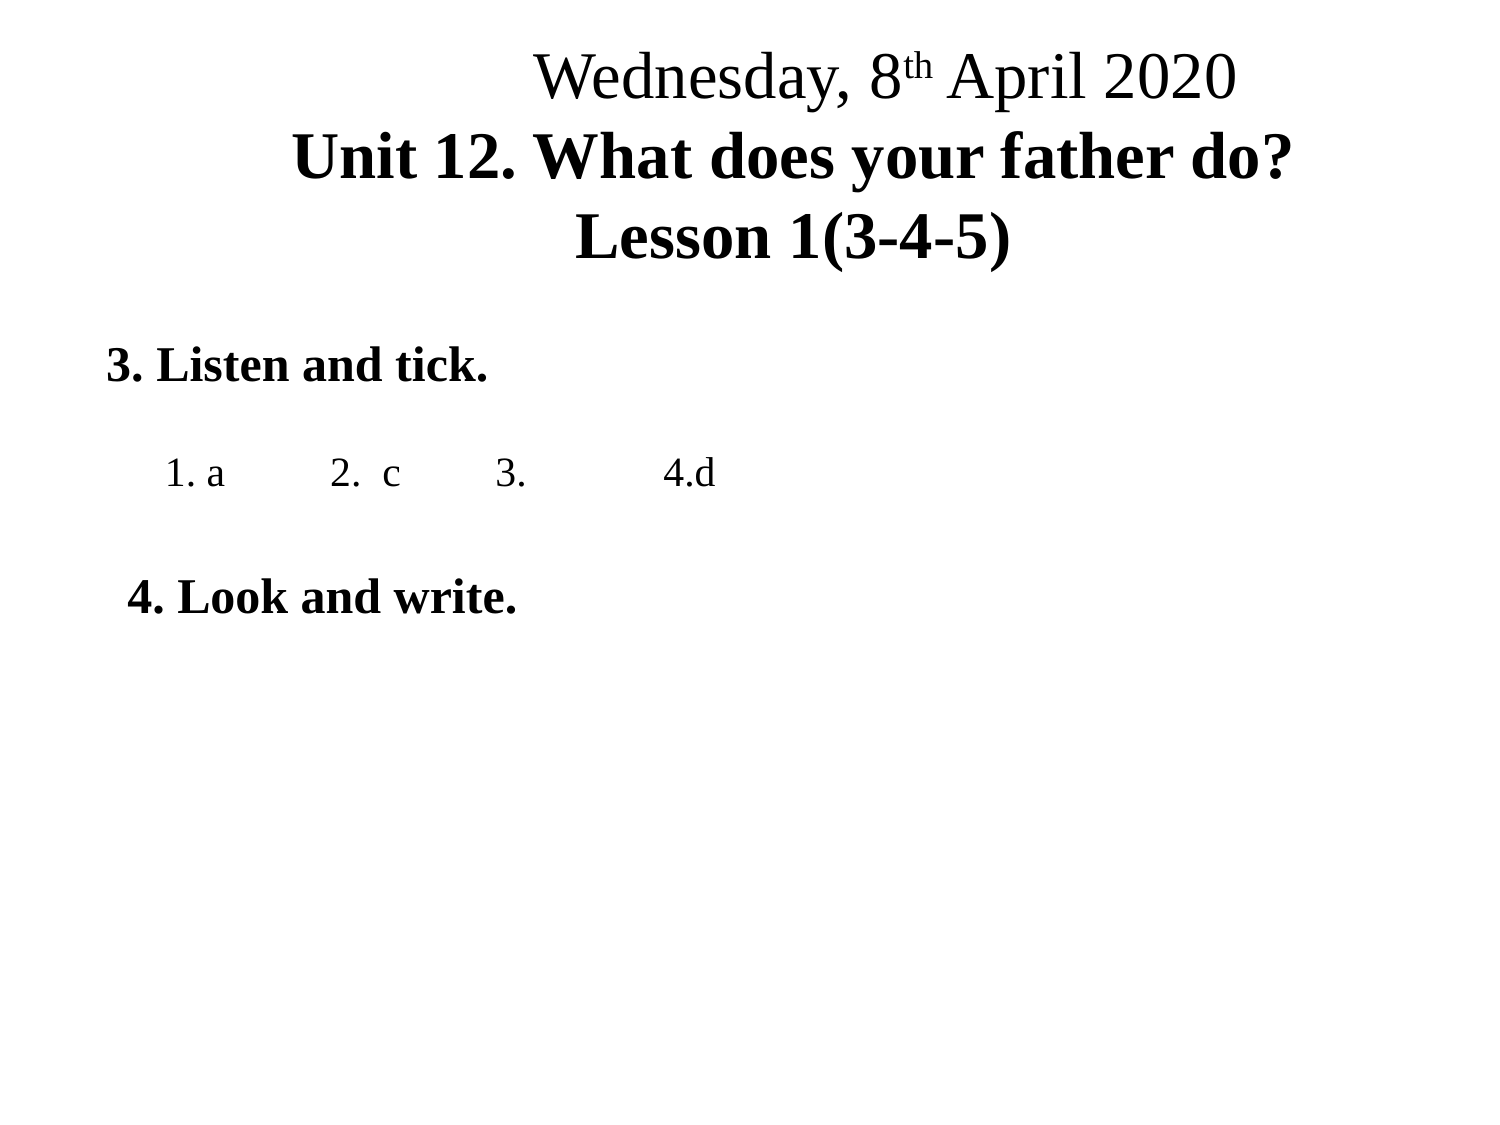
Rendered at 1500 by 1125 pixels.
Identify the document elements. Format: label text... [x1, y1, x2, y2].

text_box 3. Listen and tick. [91, 324, 579, 399]
text_box Wednesday, 8th April 2020 Unit 12. What does your father do? Lesson 1(3-4-5) [224, 24, 1363, 280]
text_box 4. Look and write. [112, 556, 600, 632]
text_box 1. a 2. c 3. 4.d [150, 437, 850, 503]
